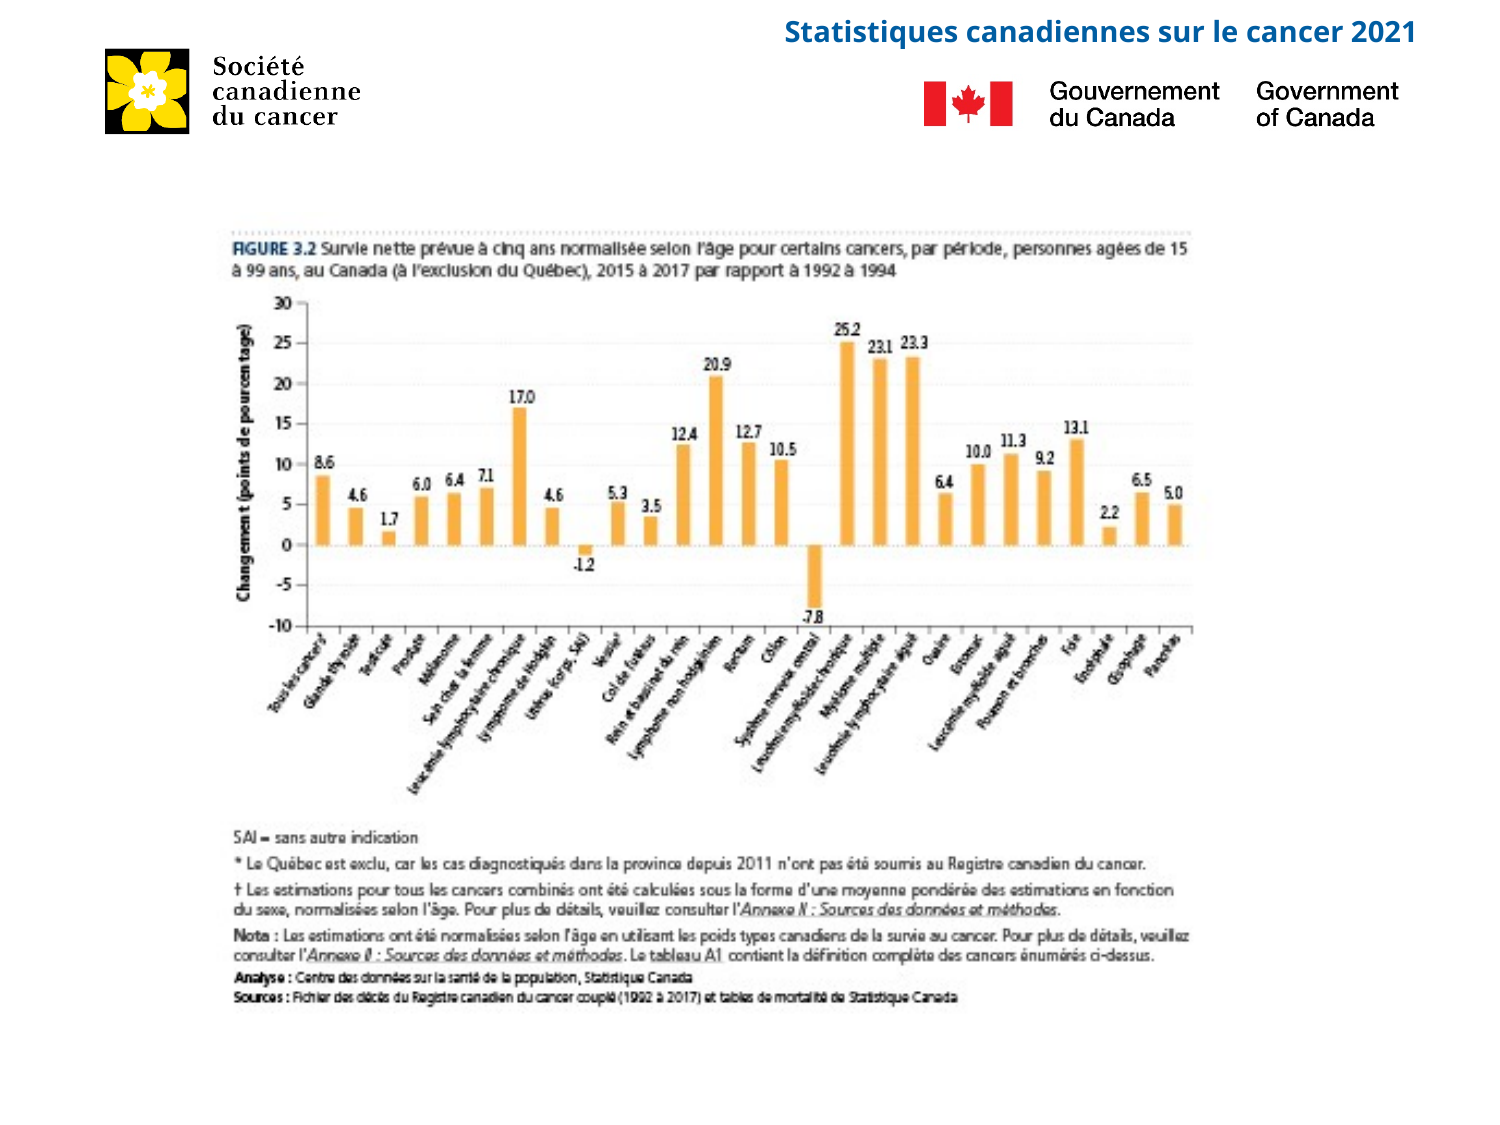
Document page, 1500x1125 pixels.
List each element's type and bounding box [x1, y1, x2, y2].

picture [199, 212, 1453, 1076]
picture [62, 5, 400, 176]
picture [924, 74, 1457, 133]
